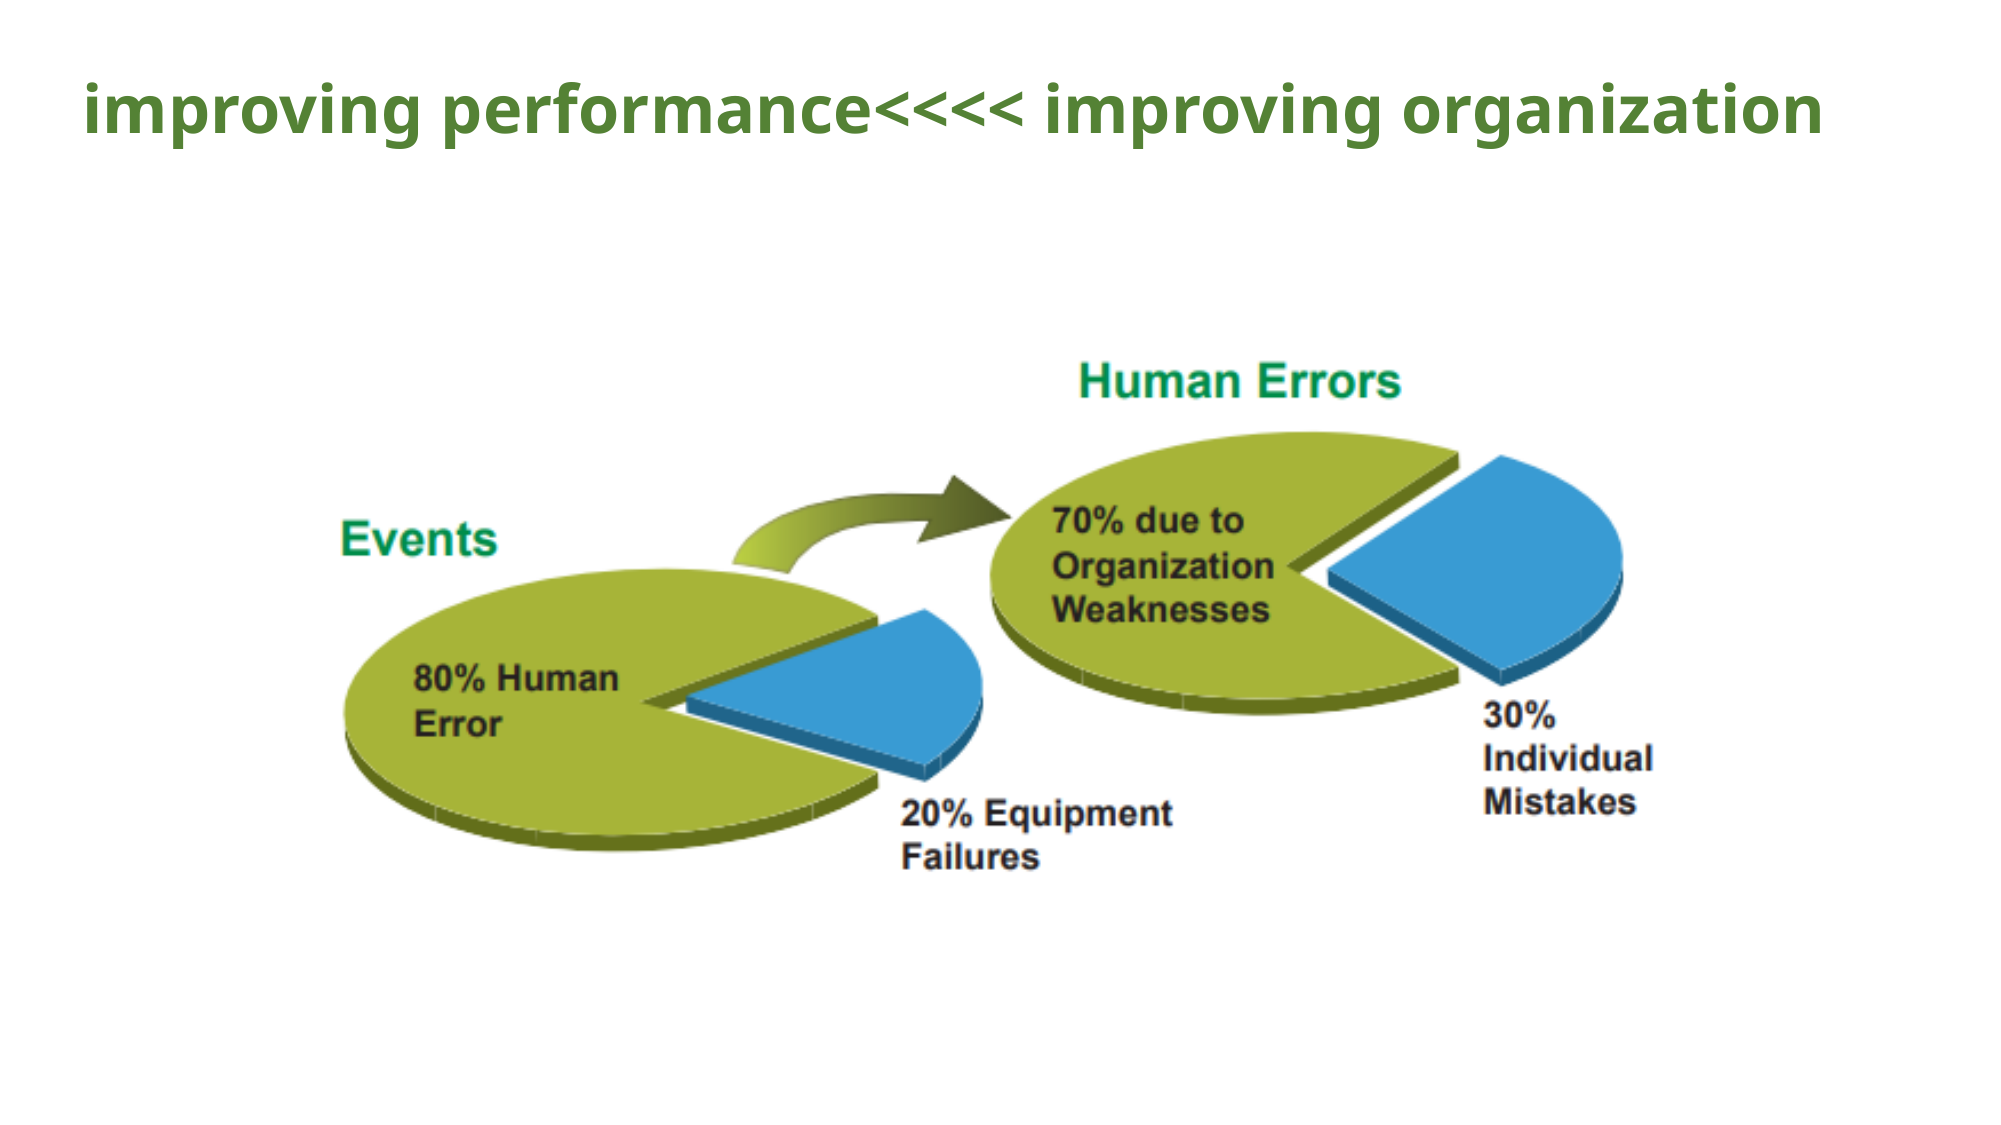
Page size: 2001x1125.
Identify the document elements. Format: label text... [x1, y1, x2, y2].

title improving performance<<<< improving organization [61, 68, 1849, 276]
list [259, 309, 1690, 911]
